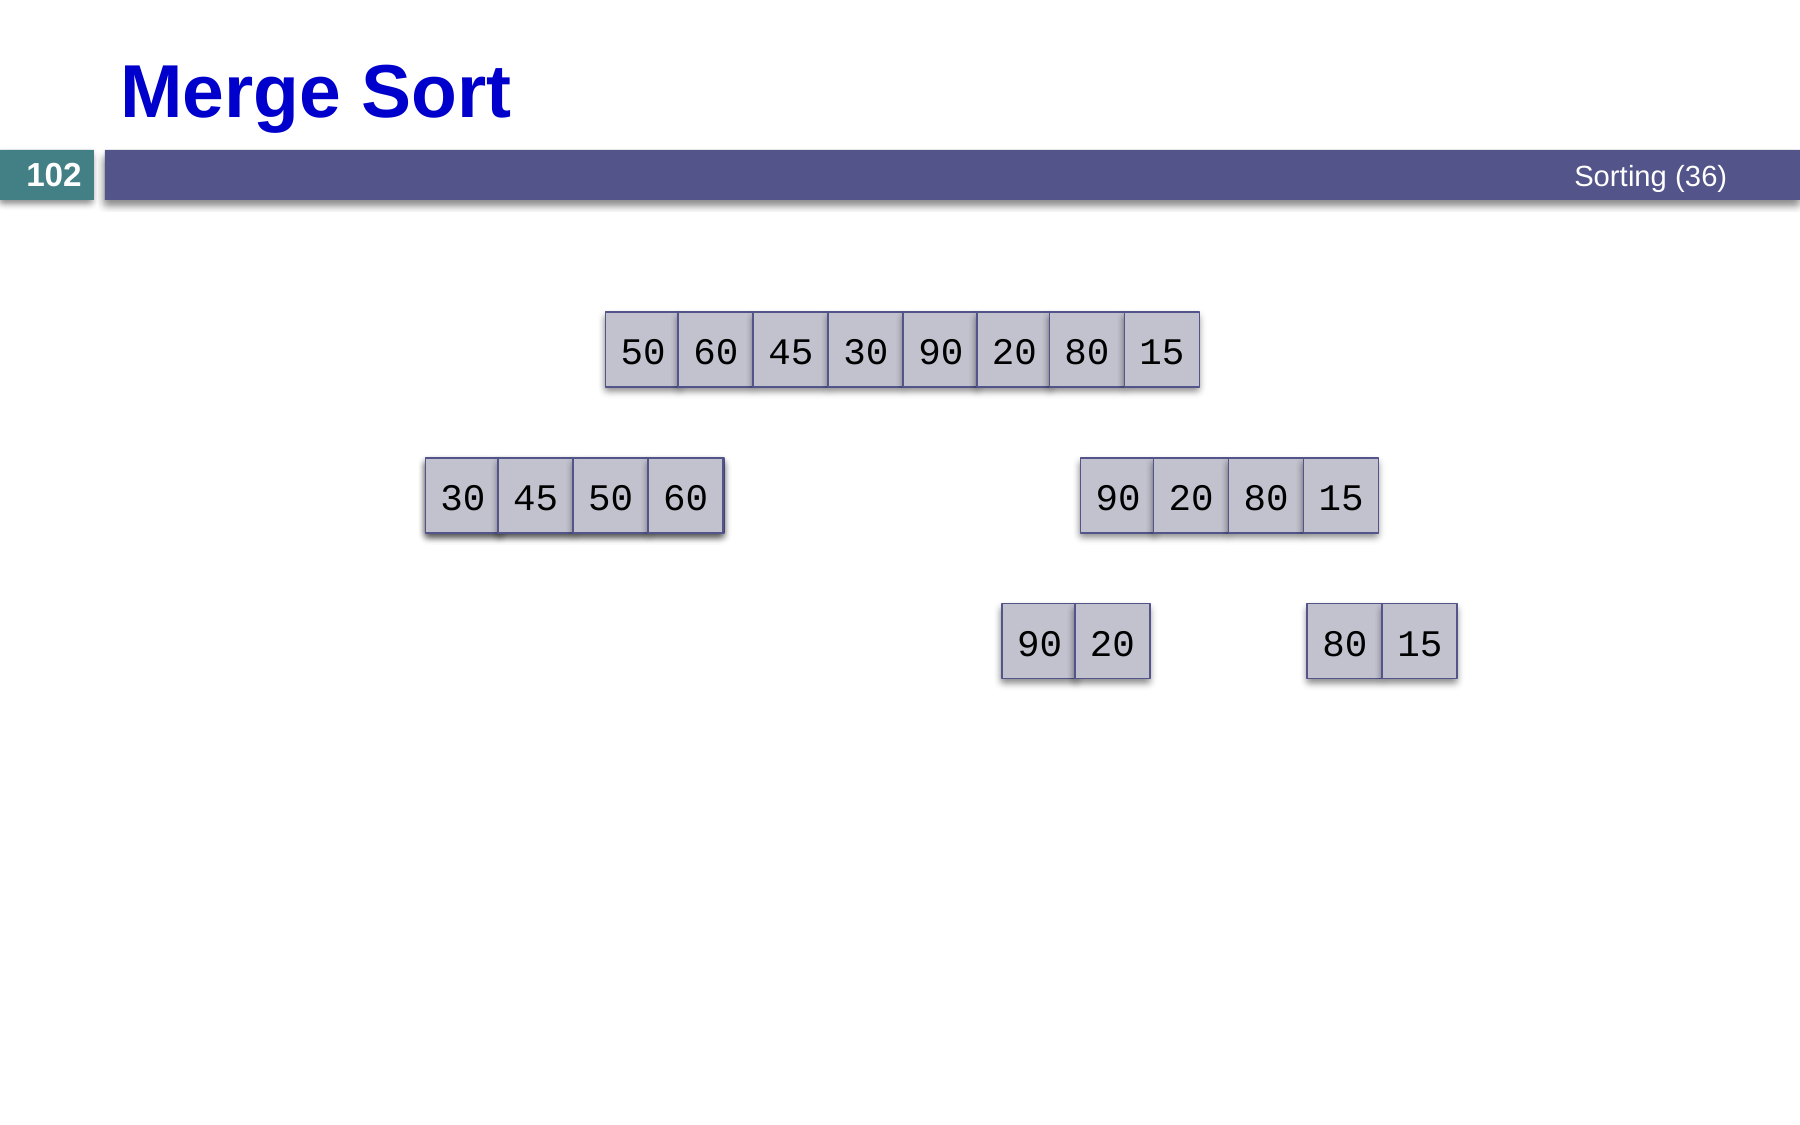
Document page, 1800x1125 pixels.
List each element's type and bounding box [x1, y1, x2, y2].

title [105, 27, 1743, 149]
footer [675, 149, 1743, 202]
slide_number [0, 150, 108, 196]
text_box [1001, 603, 1151, 679]
text_box [605, 311, 1200, 388]
text_box [1306, 603, 1458, 679]
text_box [425, 457, 725, 534]
text_box [1080, 457, 1379, 534]
